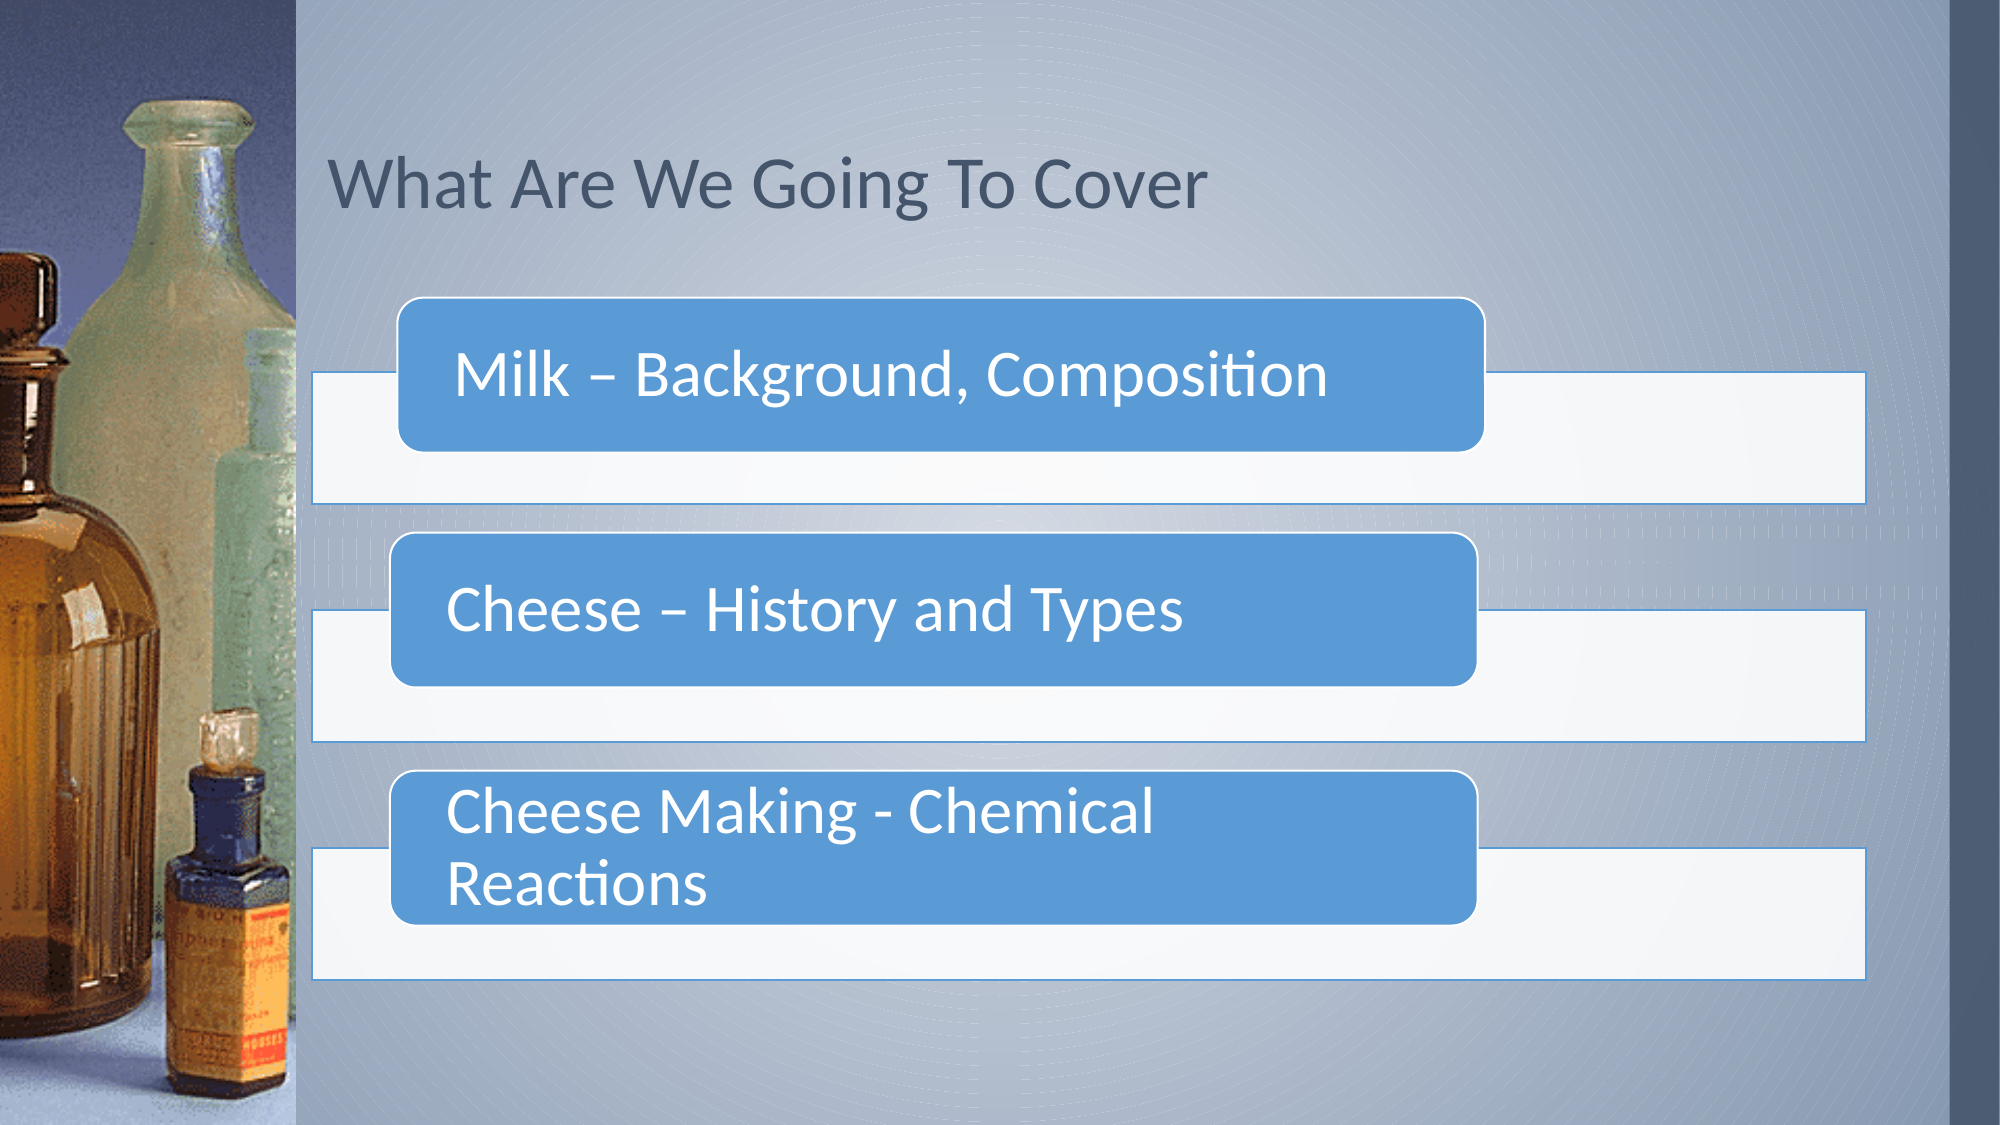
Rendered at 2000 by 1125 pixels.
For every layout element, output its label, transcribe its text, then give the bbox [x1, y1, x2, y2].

title What Are We Going To Cover [312, 29, 1867, 233]
picture [0, 0, 296, 1125]
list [312, 262, 1867, 1013]
